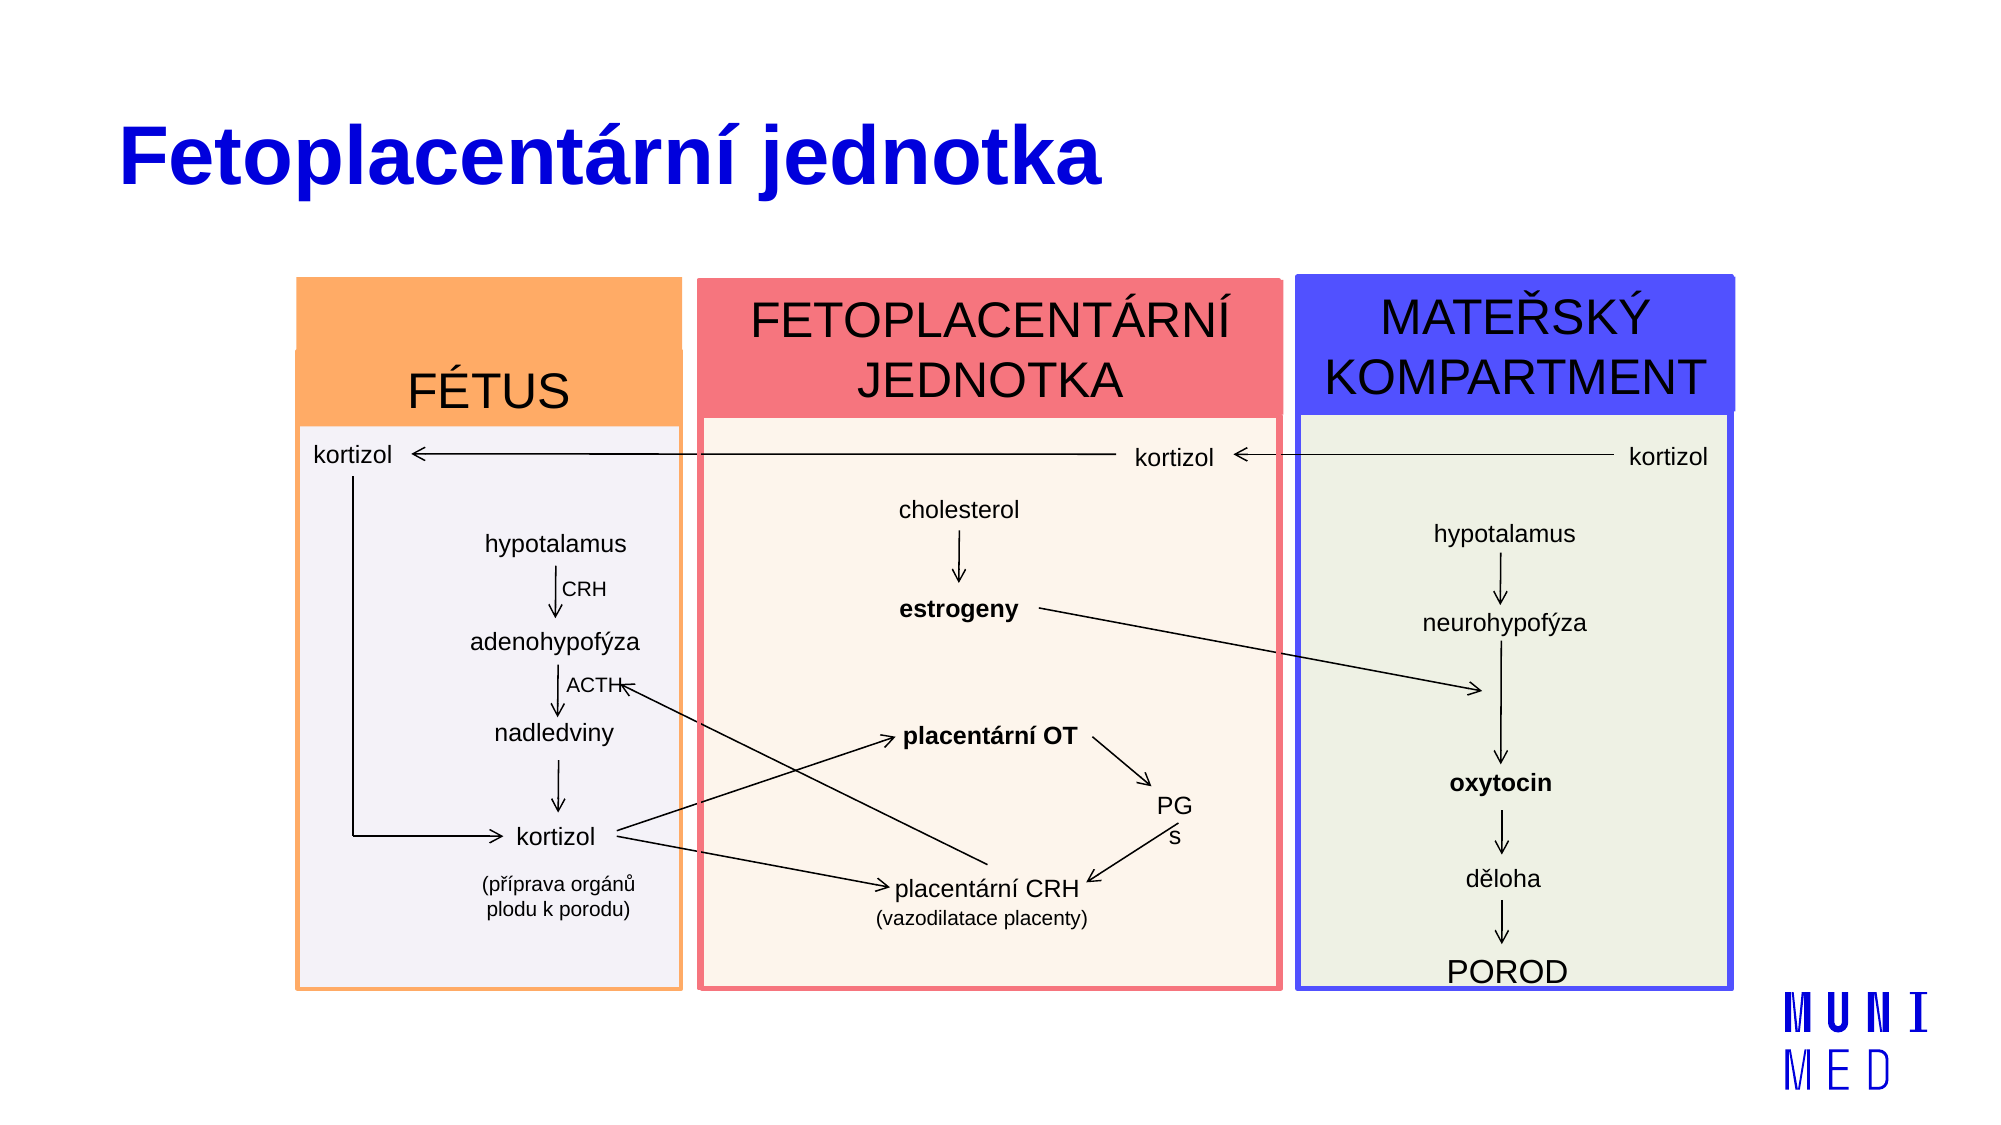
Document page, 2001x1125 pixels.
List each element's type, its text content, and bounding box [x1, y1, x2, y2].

title Fetoplacentární jednotka [118, 118, 1883, 193]
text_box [294, 276, 1778, 1000]
